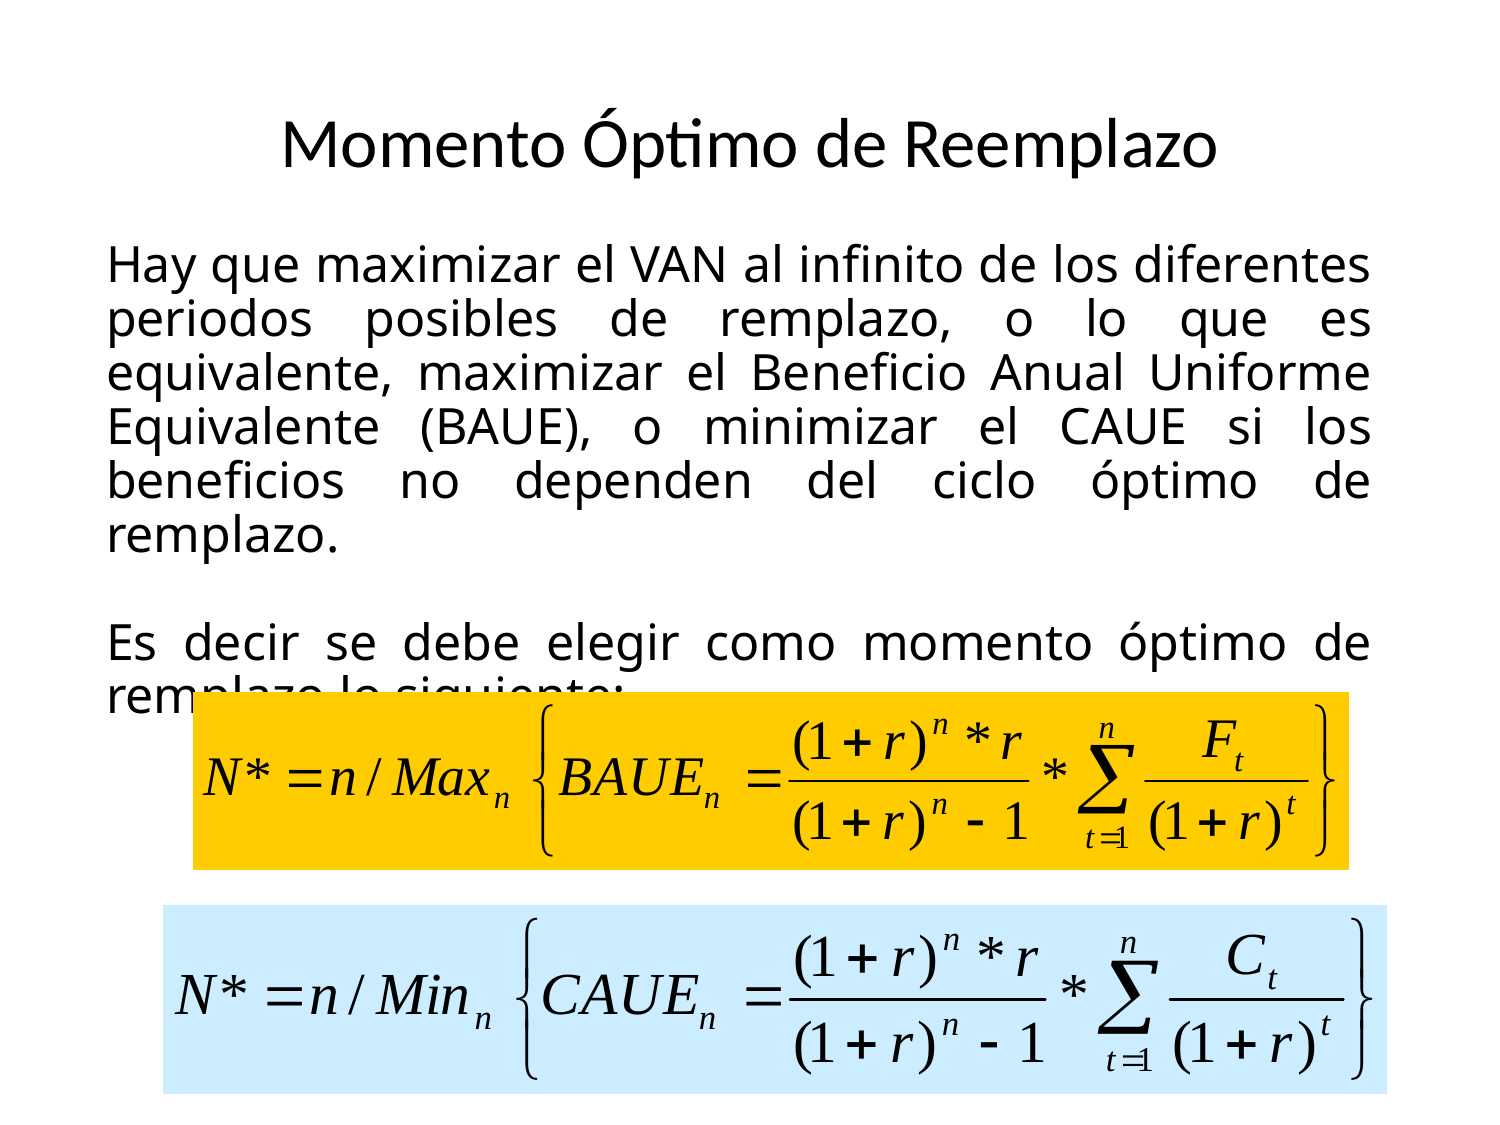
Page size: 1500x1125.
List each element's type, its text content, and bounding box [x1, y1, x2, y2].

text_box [163, 904, 1388, 1095]
text_box Hay que maximizar el VAN al infinito de los diferentes periodos posibles de remplazo, o lo que es equivalente, maximizar el Beneficio Anual Uniforme Equivalente (BAUE), o minimizar el CAUE si los beneficios no dependen del ciclo óptimo de remplazo. Es decir se debe elegir como momento óptimo de remplazo lo siguiente: [76, 233, 1388, 607]
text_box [192, 692, 1349, 870]
title Momento Óptimo de Reemplazo [75, 45, 1425, 233]
